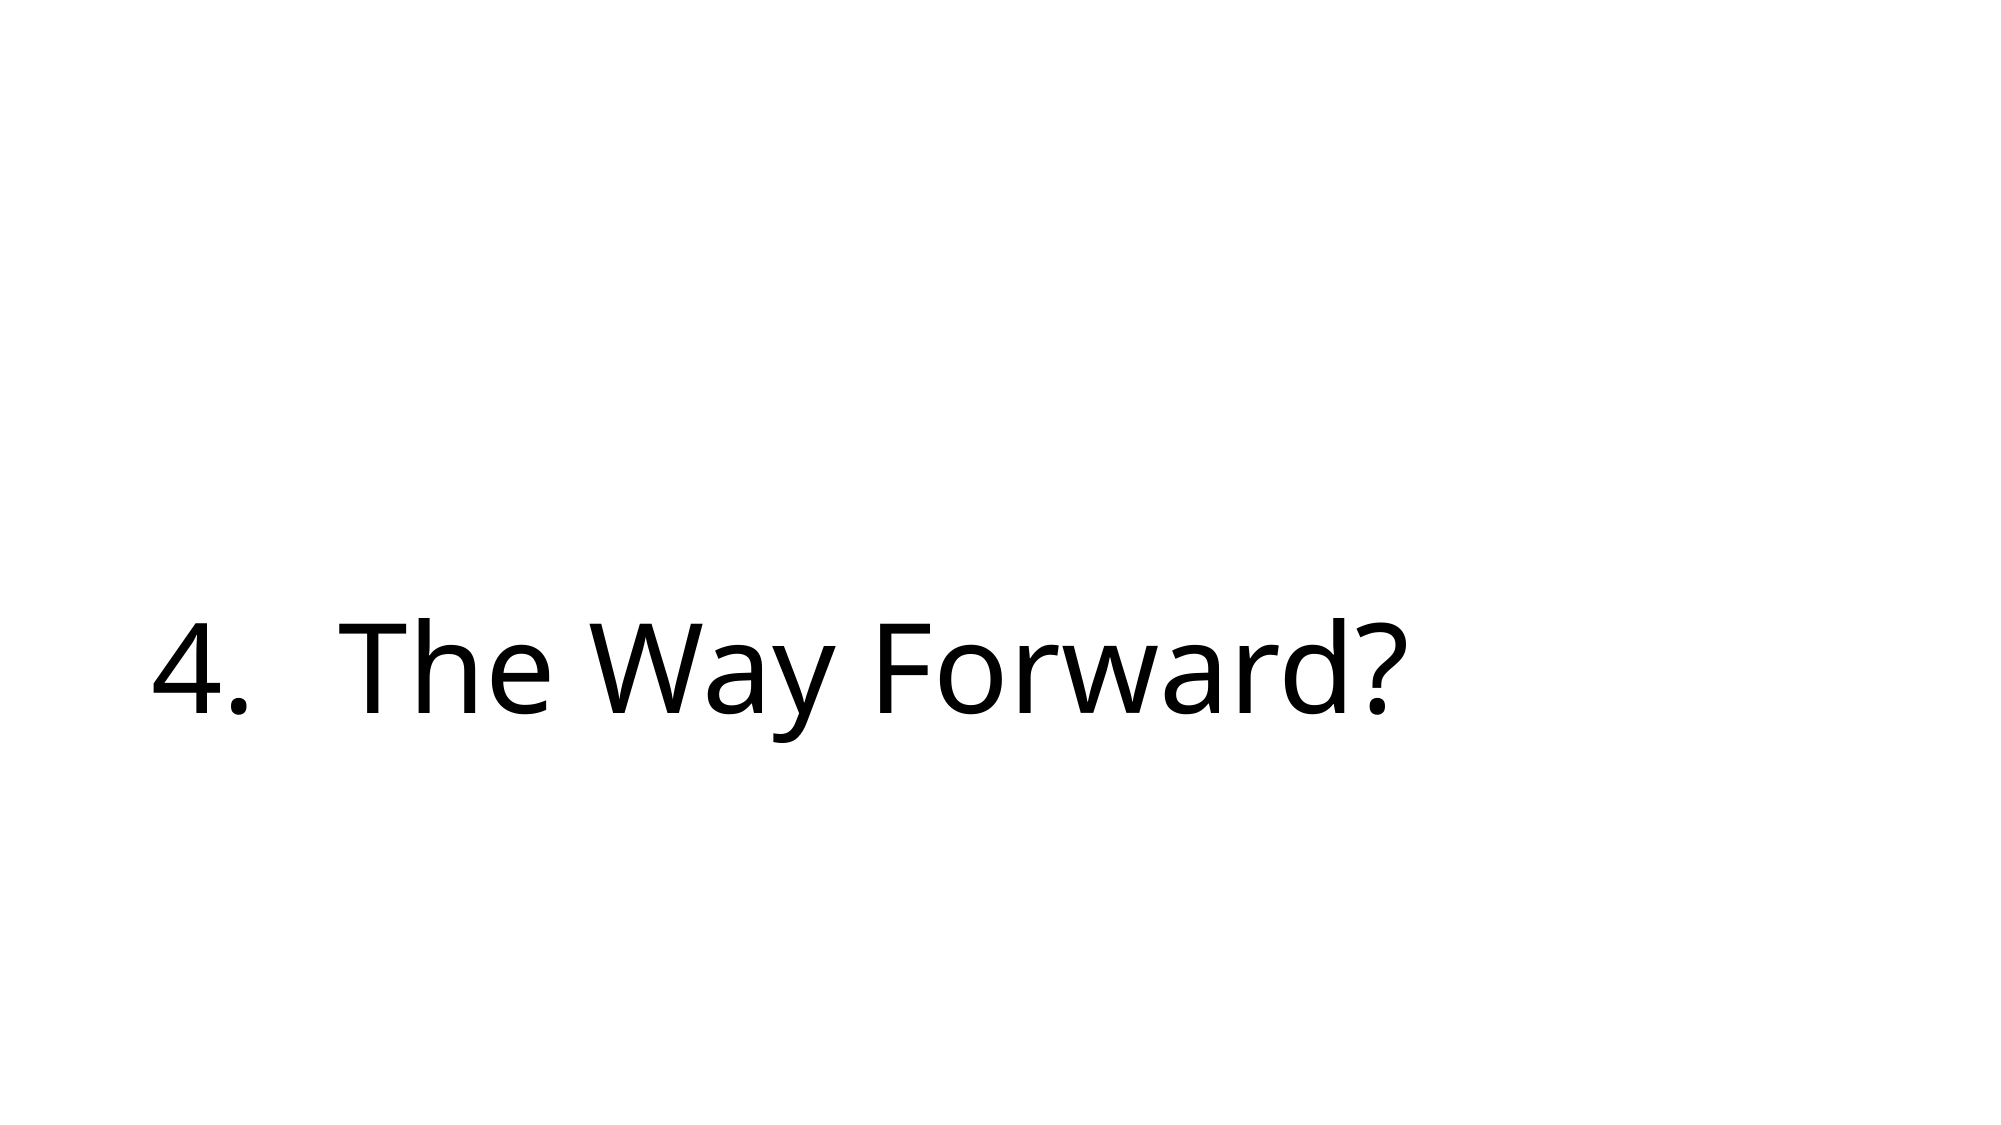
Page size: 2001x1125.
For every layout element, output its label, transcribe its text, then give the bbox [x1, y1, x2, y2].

title The Way Forward? [136, 280, 1862, 749]
